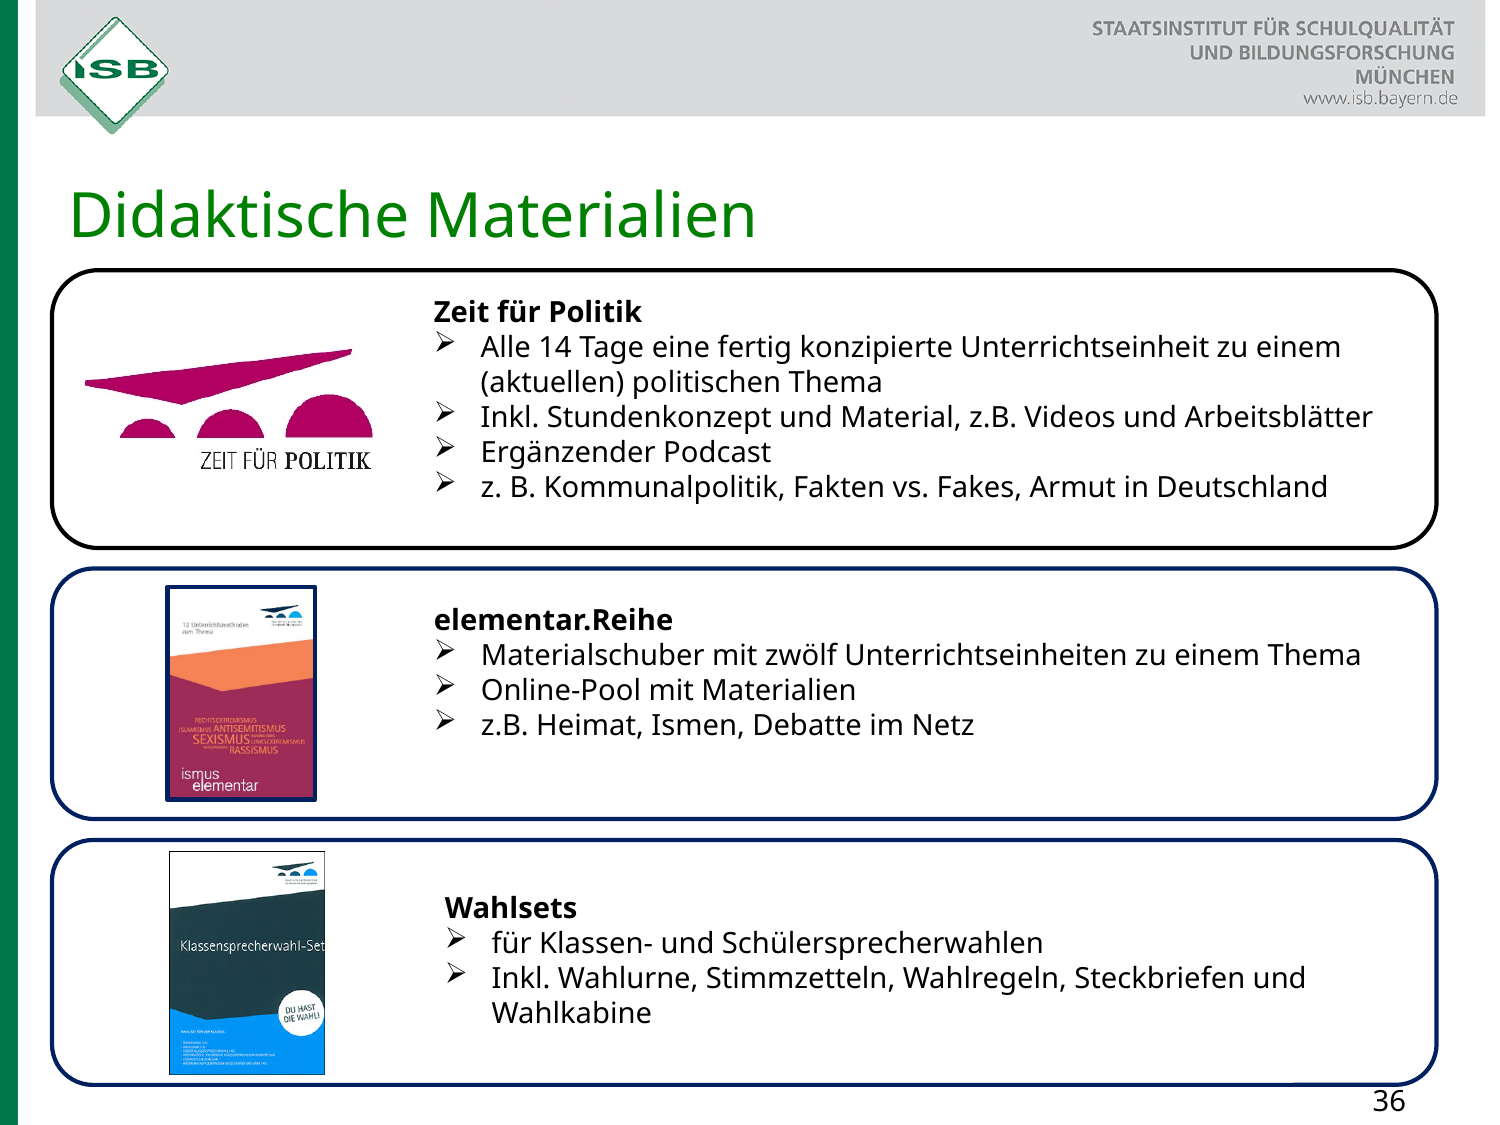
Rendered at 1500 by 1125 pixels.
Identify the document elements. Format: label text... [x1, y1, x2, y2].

text_box [49, 268, 1439, 551]
text_box [49, 837, 1439, 1087]
picture [0, 0, 1500, 1125]
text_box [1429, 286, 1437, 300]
slide_number 36 [1080, 1079, 1422, 1125]
picture [169, 851, 325, 1076]
title Didaktische Materialien [53, 167, 1366, 296]
text_box [49, 566, 1439, 822]
